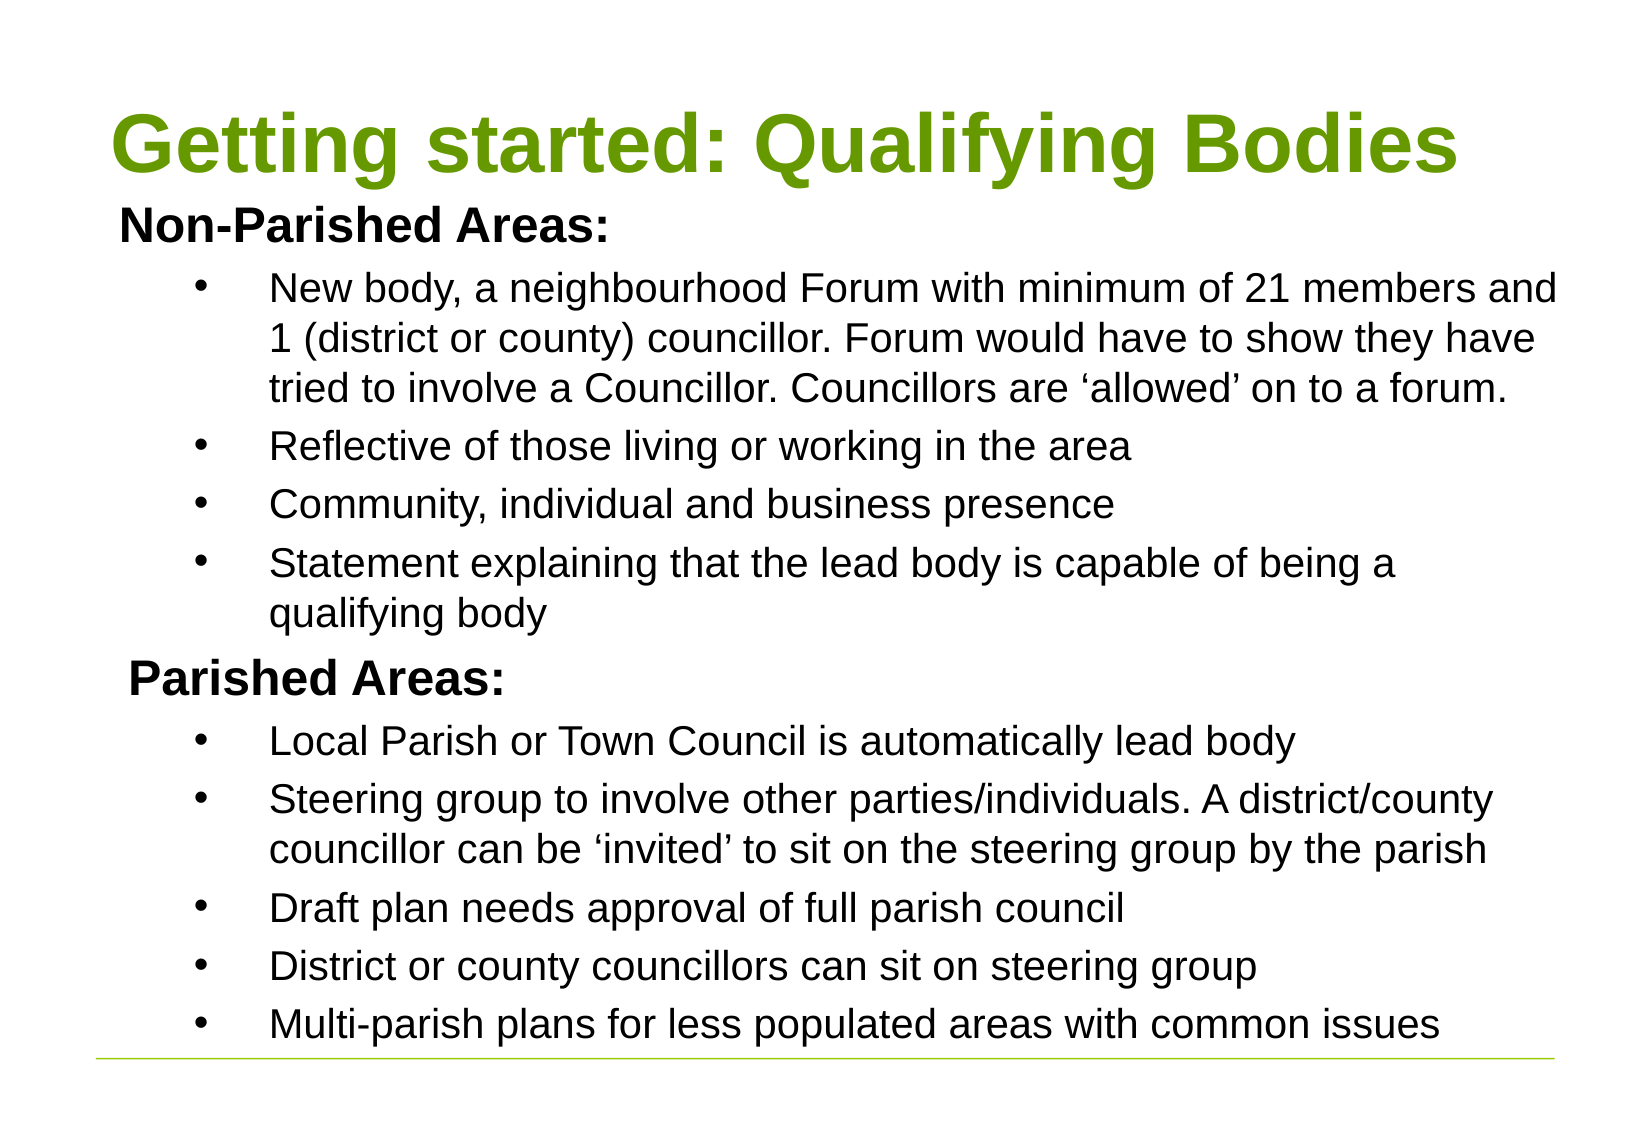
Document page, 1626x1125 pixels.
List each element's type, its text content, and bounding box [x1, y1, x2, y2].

list Non-Parished Areas: New body, a neighbourhood Forum with minimum of 21 members and 1 (district or county) councillor. Forum would have to show they have tried to involve a Councillor. Councillors are ‘allowed’ on to a forum. Reflective of those living or working in the area Community, individual and business presence Statement explaining that the lead body is capable of being a qualifying body Parished Areas: Local Parish or Town Council is automatically lead body Steering group to involve other parties/individuals. A district/county councillor can be ‘invited’ to sit on the steering group by the parish Draft plan needs approval of full parish council District or county councillors can sit on steering group Multi-parish plans for less populated areas with common issues [103, 184, 1581, 1071]
title Getting started: Qualifying Bodies [95, 45, 1559, 233]
